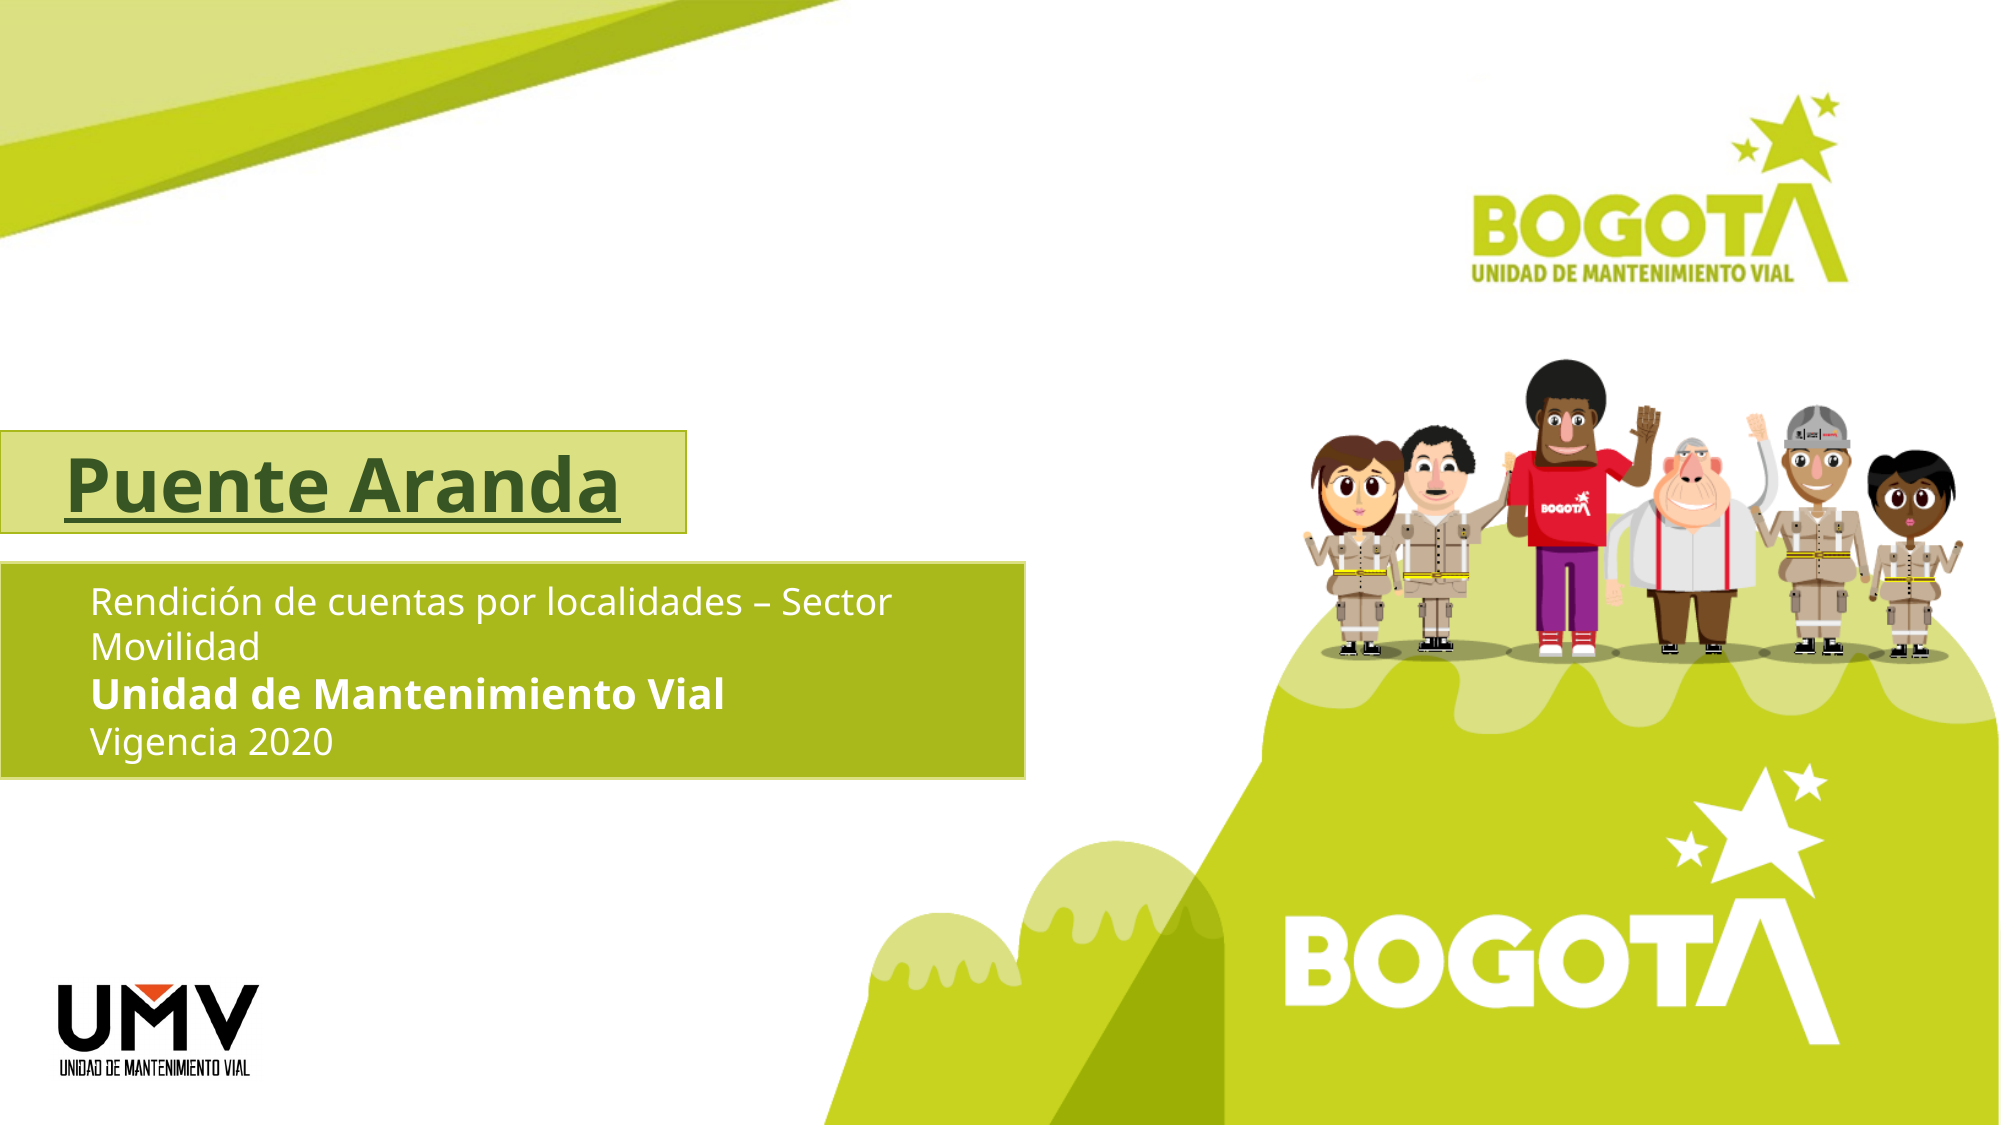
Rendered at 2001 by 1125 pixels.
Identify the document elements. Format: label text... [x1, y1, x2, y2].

picture [0, 0, 2001, 1125]
text_box Puente Aranda [0, 430, 687, 534]
text_box Rendición de cuentas por localidades – Sector Movilidad Unidad de Mantenimiento Vial Vigencia 2020 [0, 561, 822, 780]
